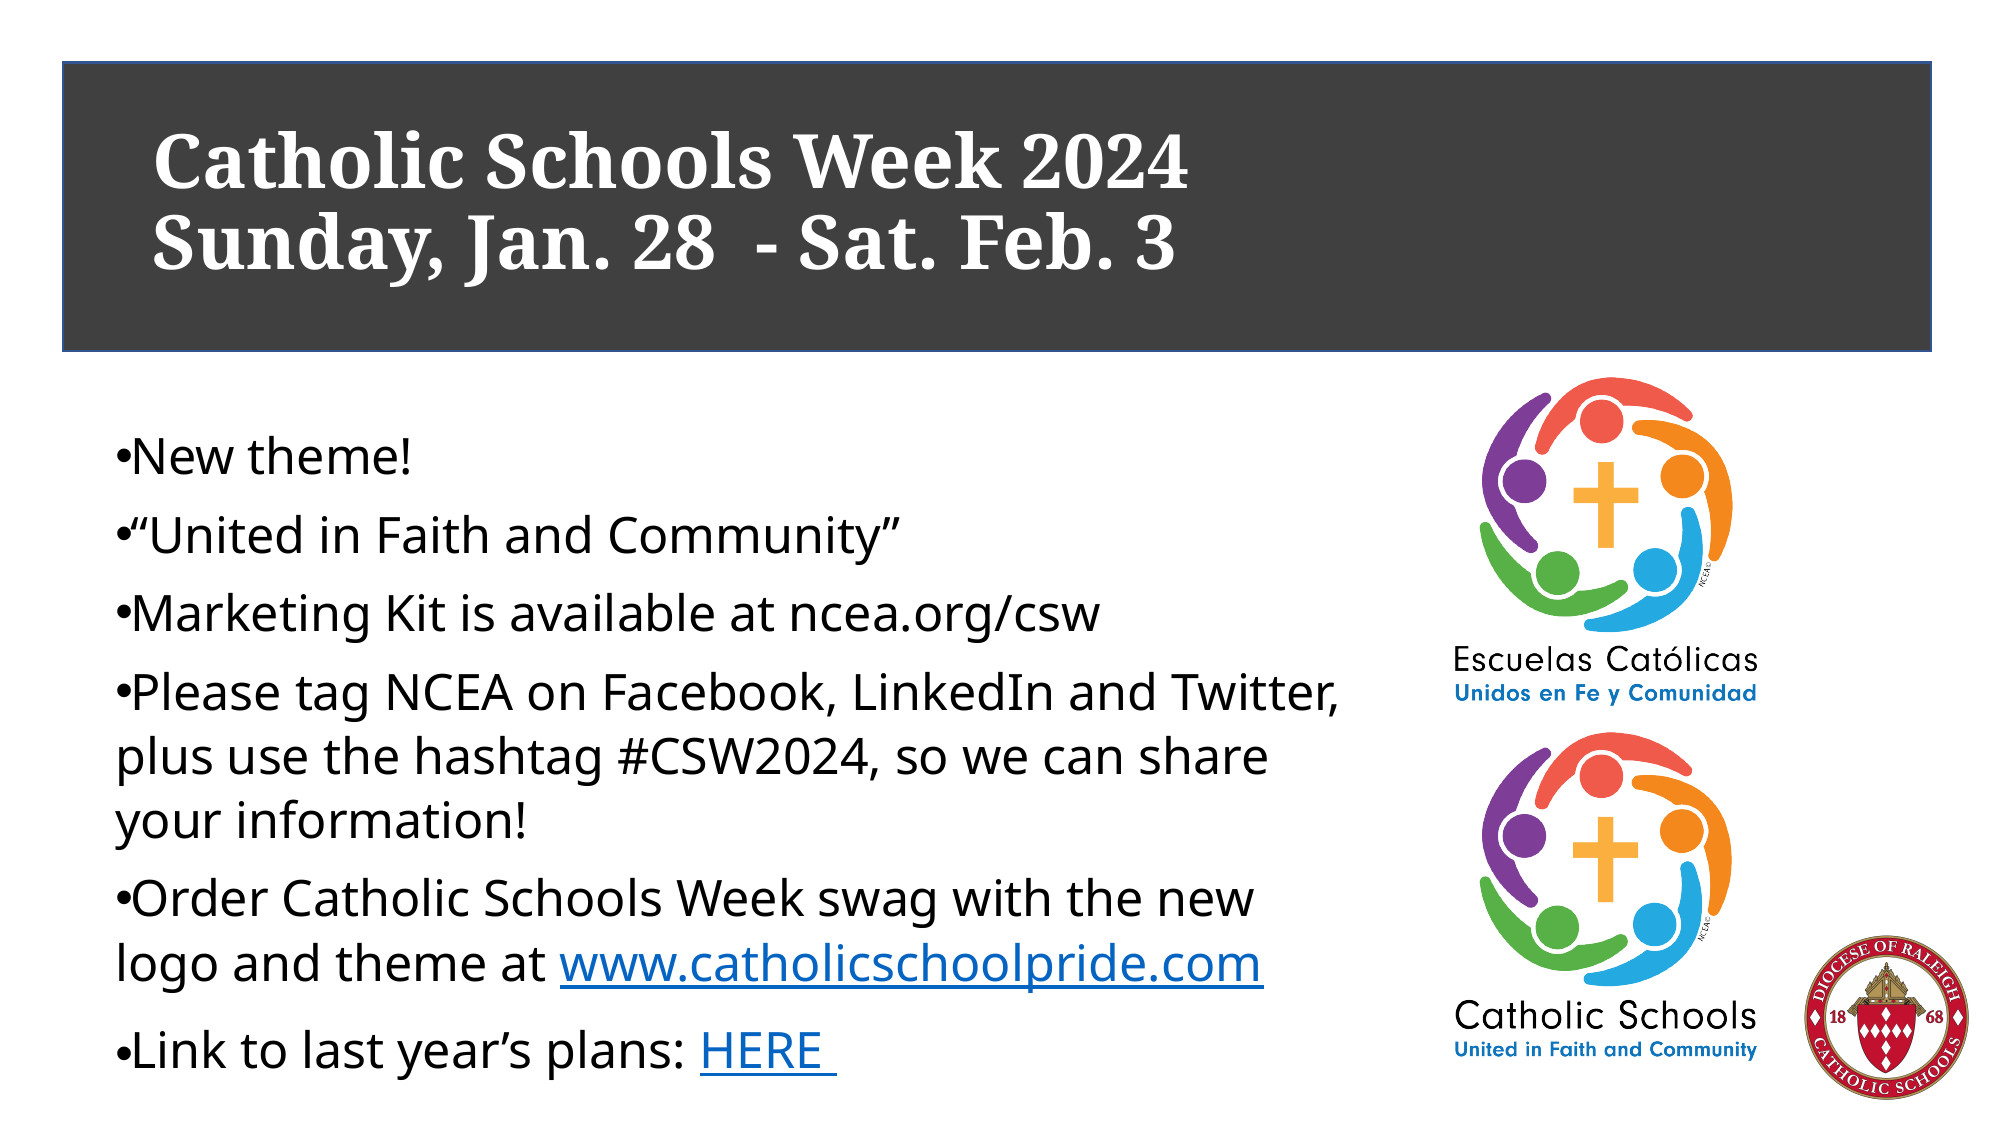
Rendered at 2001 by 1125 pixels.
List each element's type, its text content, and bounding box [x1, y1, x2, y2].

text_box [62, 61, 1932, 352]
picture [1455, 377, 1757, 706]
picture [1804, 935, 1969, 1100]
picture [1455, 732, 1757, 1061]
title Catholic Schools Week 2024 Sunday, Jan. 28 - Sat. Feb. 3 [137, 96, 1863, 314]
list New theme! “United in Faith and Community” Marketing Kit is available at ncea.org/csw Please tag NCEA on Facebook, LinkedIn and Twitter, plus use the hashtag #CSW2024, so we can share your information! Order Catholic Schools Week swag with the new logo and theme at www.catholicschoolpride.com Link to last year’s plans: HERE [100, 412, 1383, 1100]
